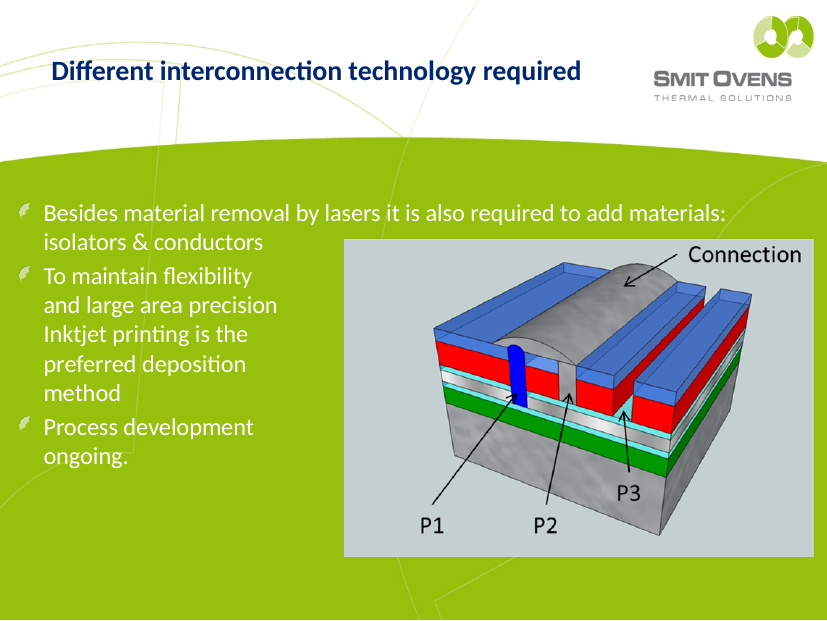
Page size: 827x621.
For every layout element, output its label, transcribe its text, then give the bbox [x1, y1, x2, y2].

picture [0, 0, 827, 620]
title Different interconnection technology required [42, 16, 629, 123]
list Besides material removal by lasers it is also required to add materials: isolators & conductors To maintain flexibility and large area precision Inktjet printing is the preferred deposition method Process development ongoing. [9, 192, 786, 526]
